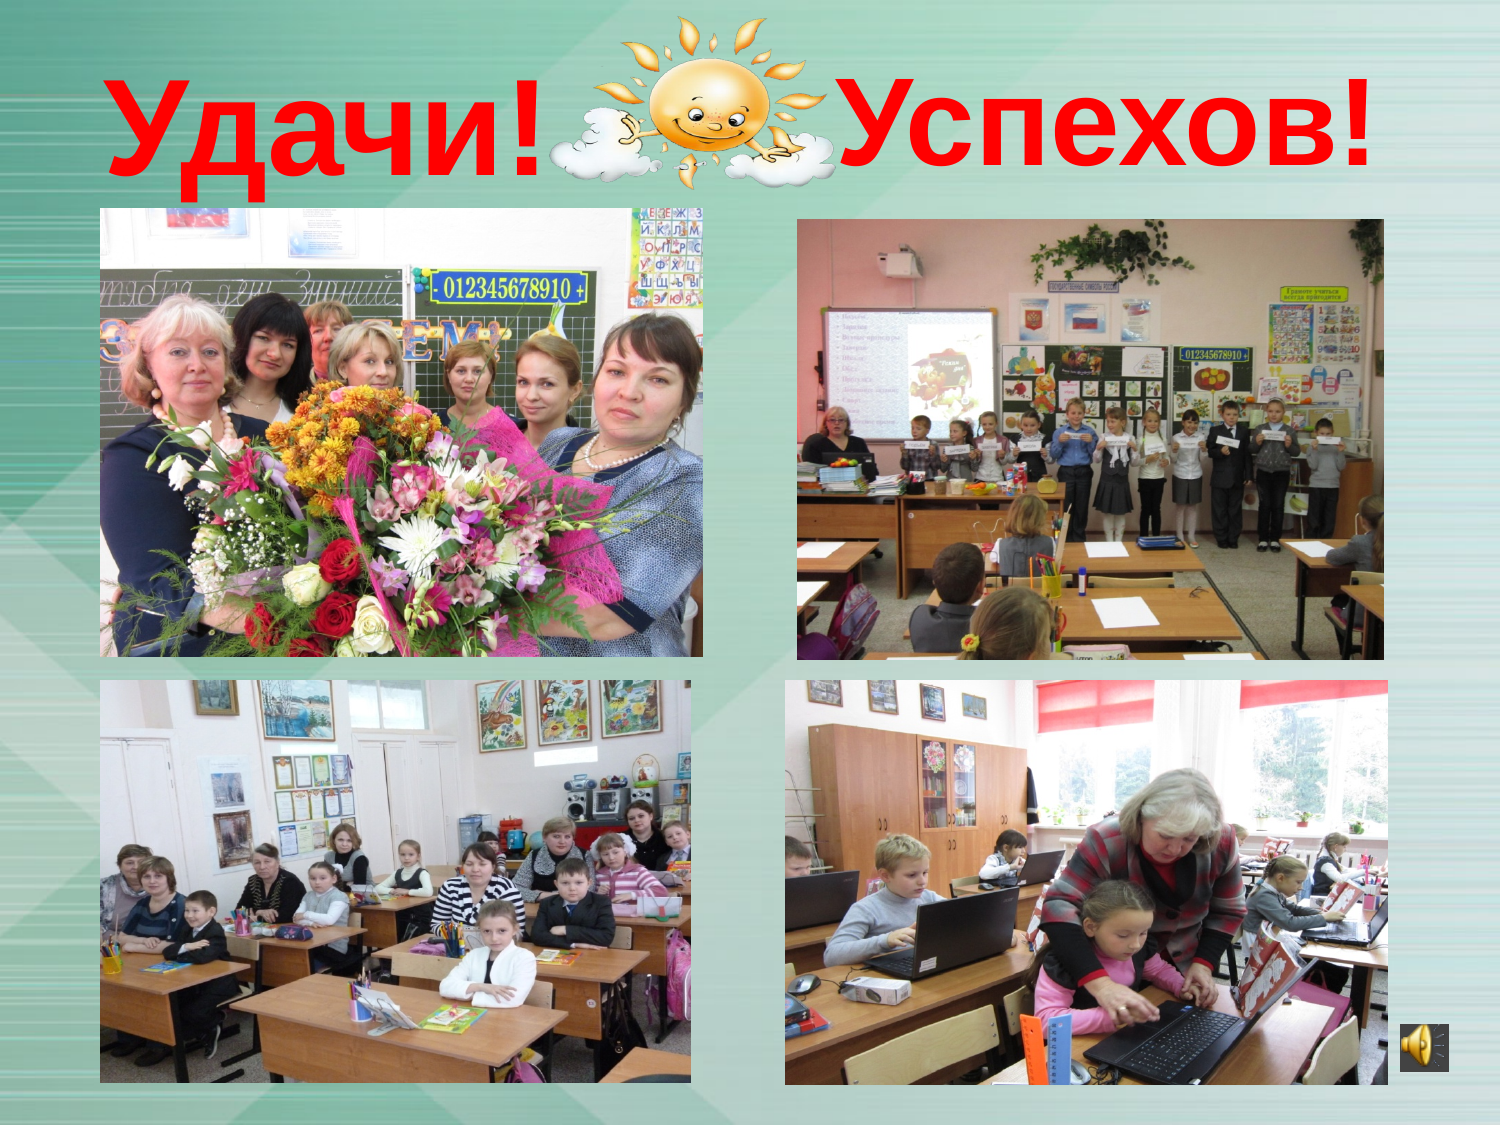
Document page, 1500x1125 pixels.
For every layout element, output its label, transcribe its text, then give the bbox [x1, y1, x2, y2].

text_box Удачи! [88, 30, 543, 211]
text_box Успехов! [844, 33, 1447, 198]
picture [0, 0, 1500, 1125]
